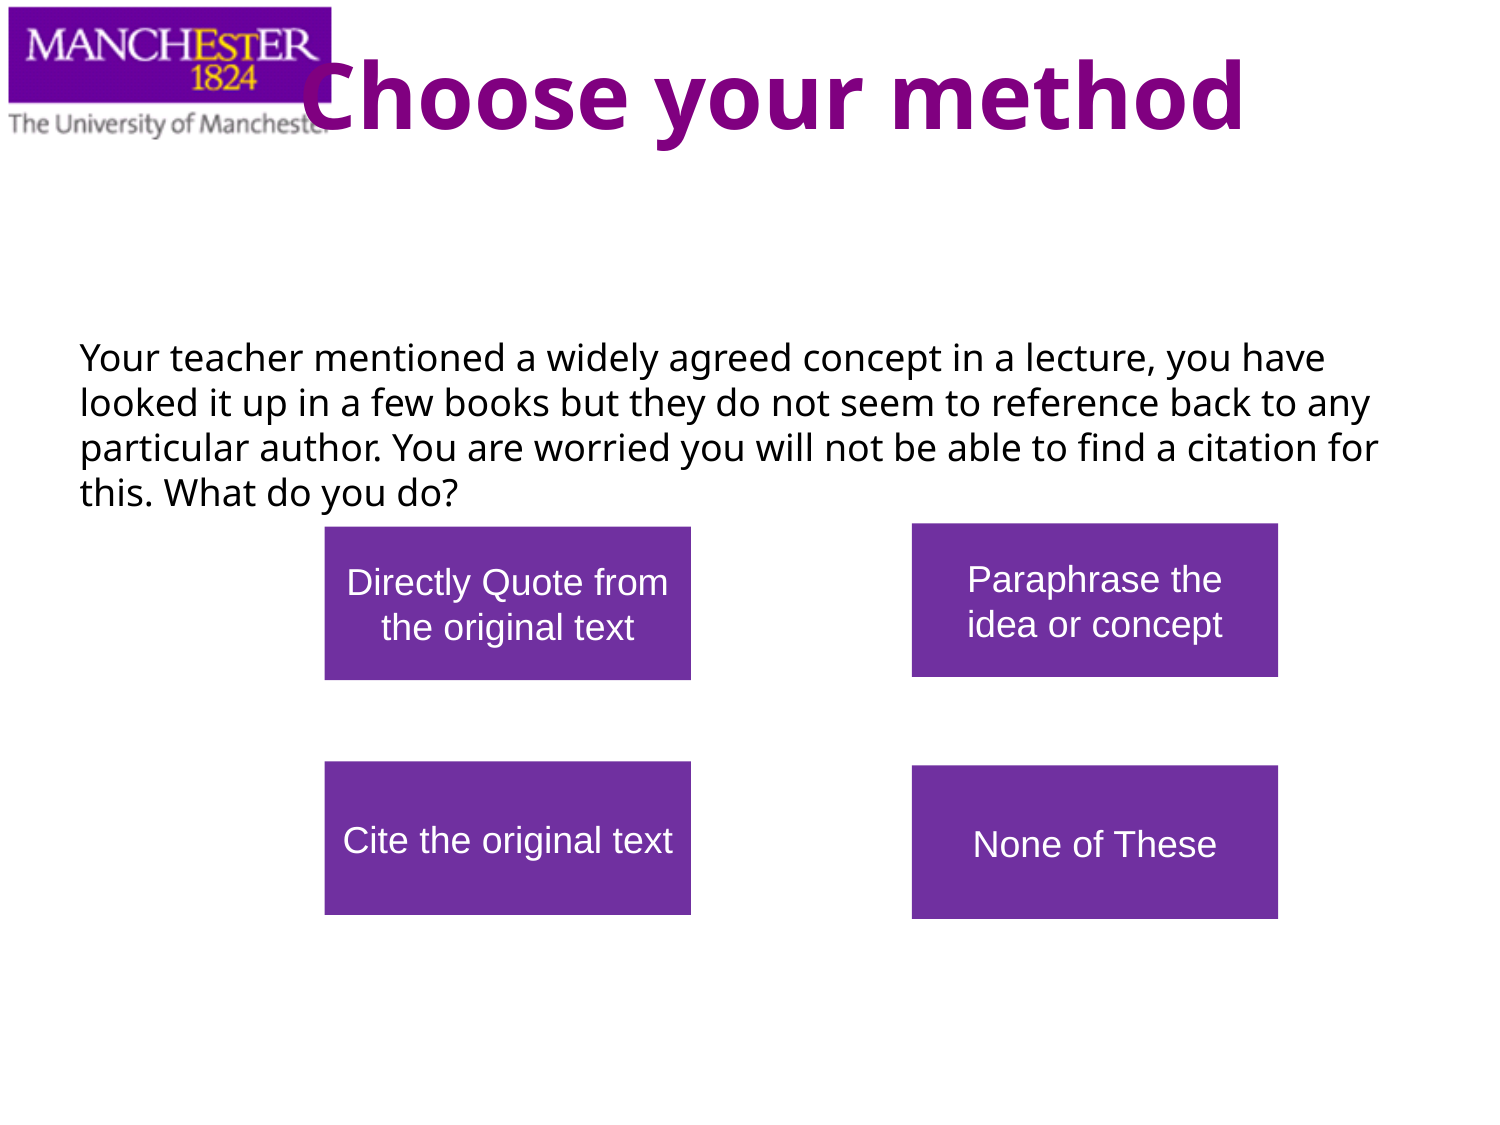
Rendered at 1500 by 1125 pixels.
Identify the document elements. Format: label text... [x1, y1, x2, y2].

picture [4, 0, 336, 149]
text_box Your teacher mentioned a widely agreed concept in a lecture, you have looked it up in a few books but they do not seem to reference back to any particular author. You are worried you will not be able to find a citation for this. What do you do? [64, 326, 1447, 521]
text_box None of These [910, 763, 1280, 921]
text_box Cite the original text [323, 759, 693, 917]
text_box Paraphrase the idea or concept [910, 521, 1280, 679]
text_box Choose your method [259, 30, 1288, 156]
text_box Directly Quote from the original text [323, 525, 693, 682]
